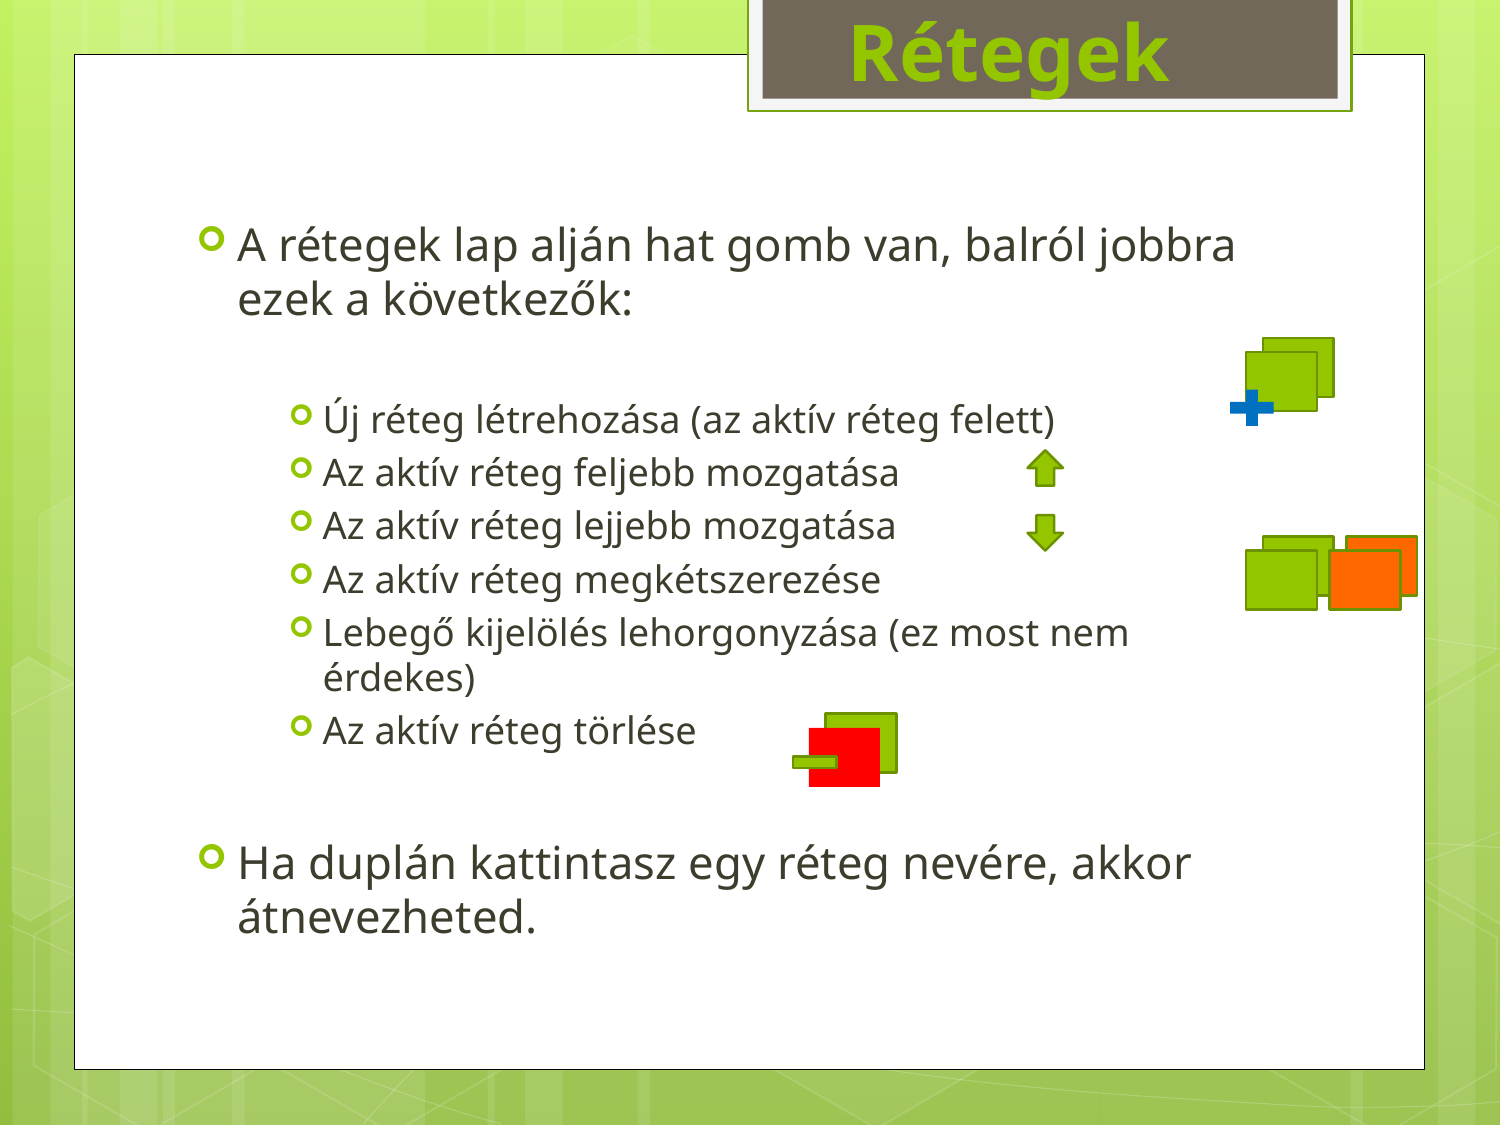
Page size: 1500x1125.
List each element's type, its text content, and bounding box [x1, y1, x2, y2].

list A rétegek lap alján hat gomb van, balról jobbra ezek a következők: Új réteg létrehozása (az aktív réteg felett) Az aktív réteg feljebb mozgatása Az aktív réteg lejjebb mozgatása Az aktív réteg megkétszerezése Lebegő kijelölés lehorgonyzása (ez most nem érdekes) Az aktív réteg törlése Ha duplán kattintasz egy réteg nevére, akkor átnevezheted. [171, 208, 1283, 957]
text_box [785, 713, 897, 788]
text_box Rétegek [832, 0, 1199, 105]
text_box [1222, 337, 1334, 433]
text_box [1245, 536, 1418, 610]
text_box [1027, 449, 1064, 551]
